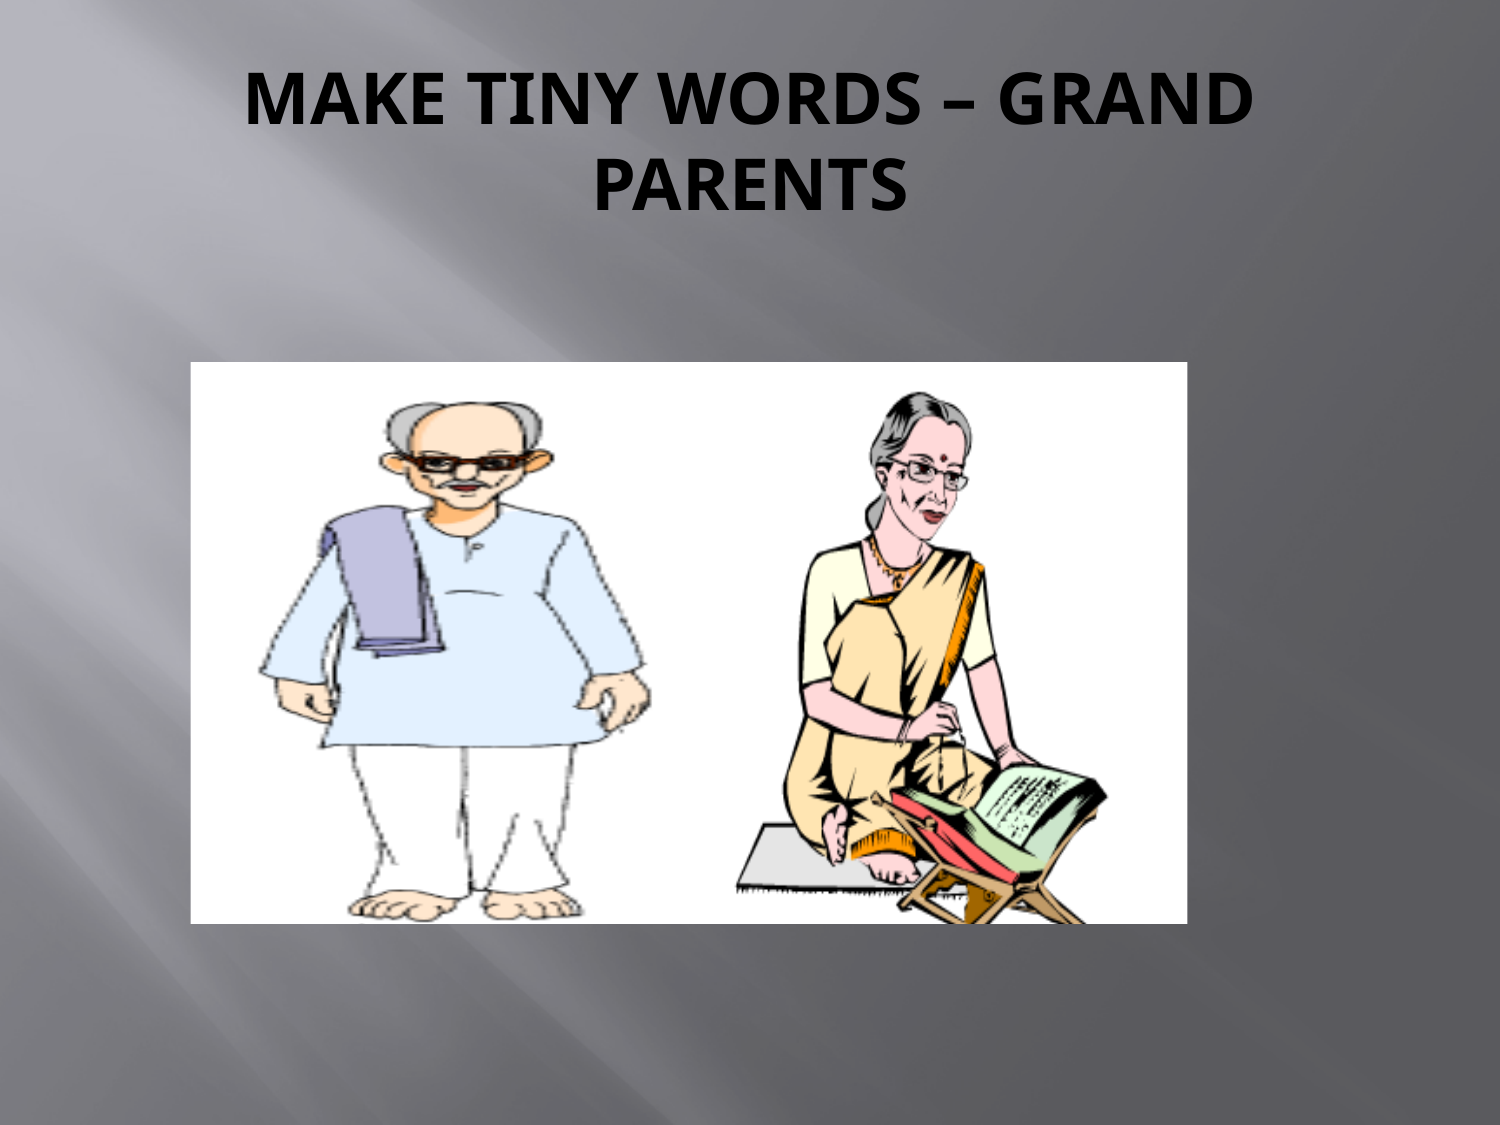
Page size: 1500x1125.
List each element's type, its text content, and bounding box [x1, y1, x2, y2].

picture [190, 362, 1188, 924]
title MAKE TINY WORDS – GRAND PARENTS [75, 45, 1425, 233]
